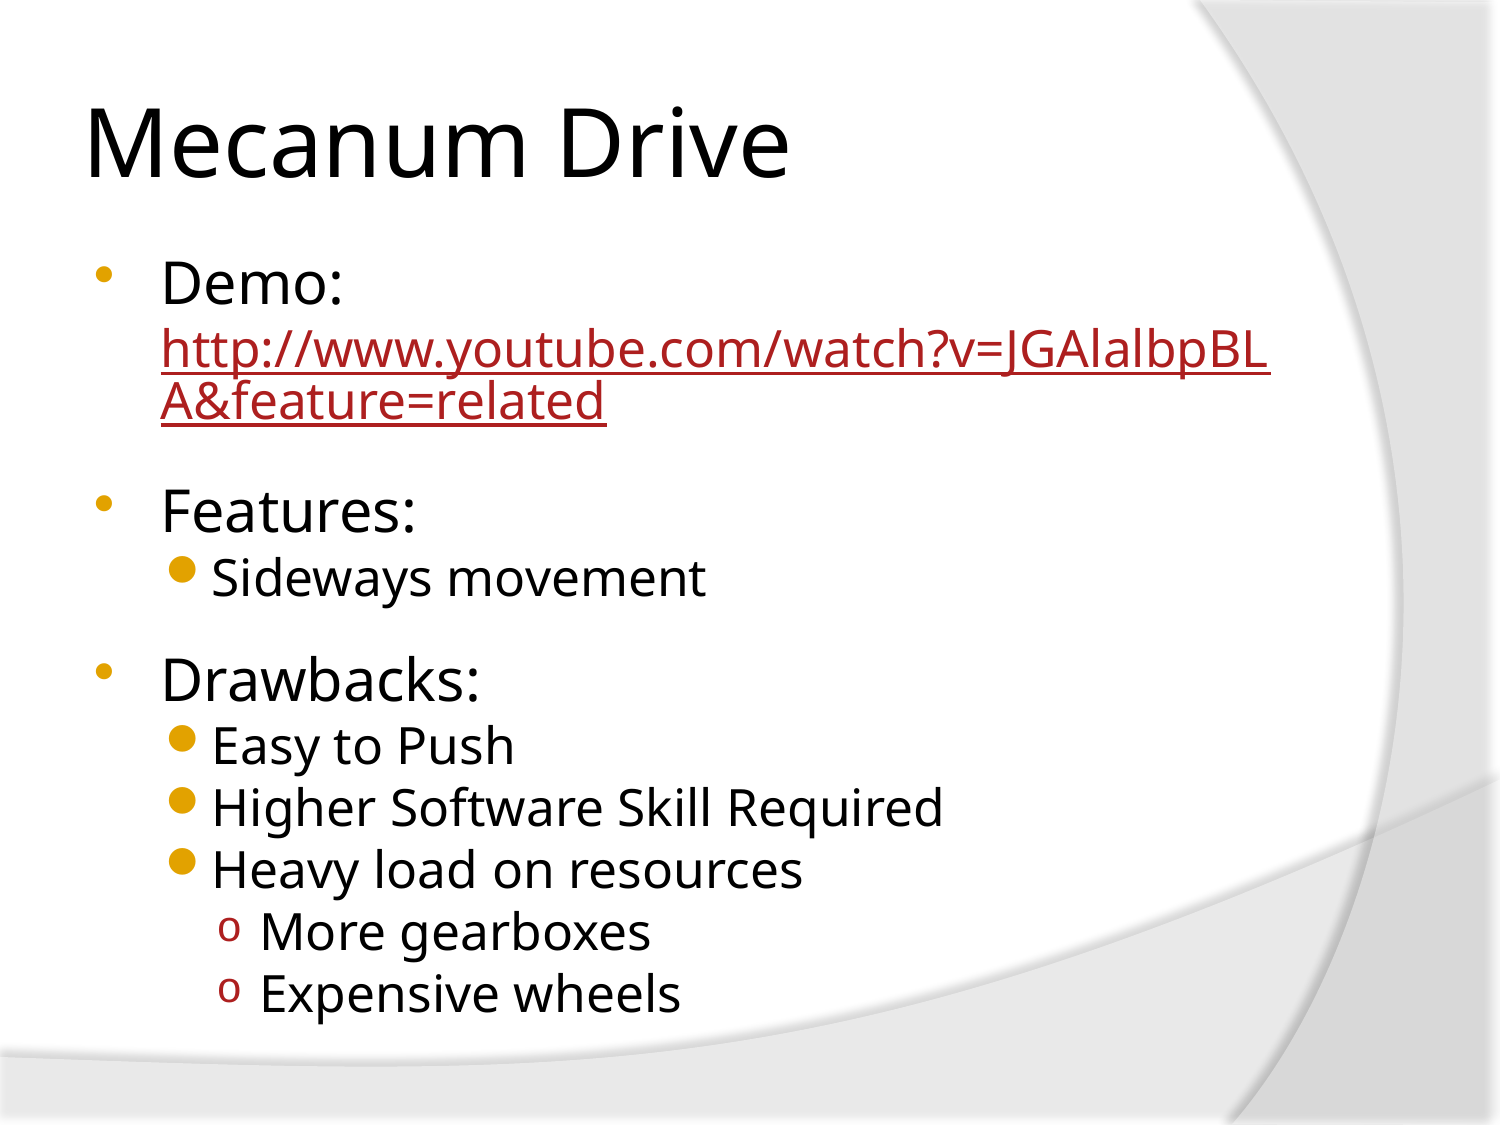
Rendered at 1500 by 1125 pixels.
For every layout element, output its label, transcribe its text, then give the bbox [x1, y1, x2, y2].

title Mecanum Drive [74, 44, 1301, 233]
list Demo: http://www.youtube.com/watch?v=JGAlalbpBLA&feature=related Features: Sideways movement Drawbacks: Easy to Push Higher Software Skill Required Heavy load on resources More gearboxes Expensive wheels [74, 237, 1301, 981]
